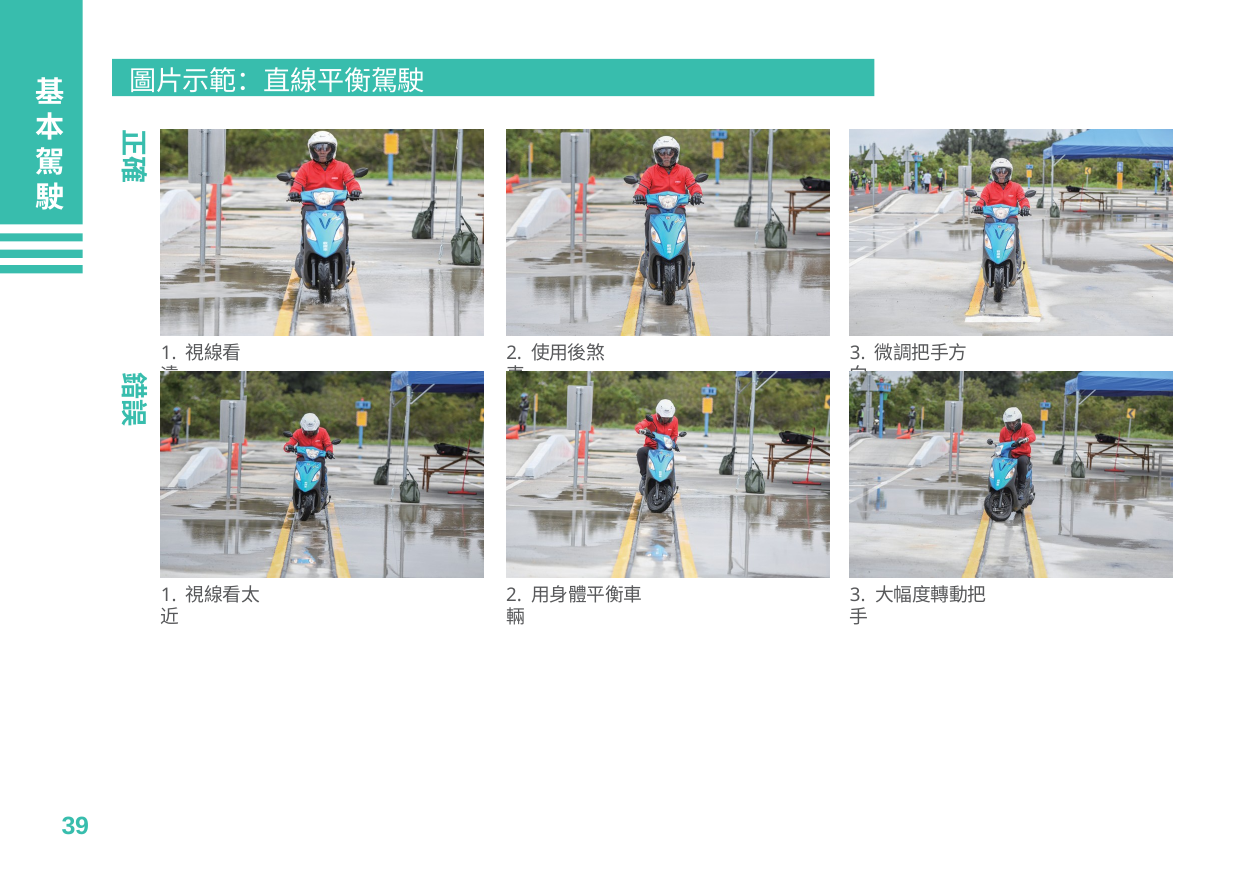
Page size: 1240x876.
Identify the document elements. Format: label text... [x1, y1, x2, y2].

text_box 圖片示範：直線平衡駕駛 [112, 58, 875, 97]
text_box 3. 大幅度轉動把手 [847, 584, 1004, 628]
picture [505, 129, 830, 336]
text_box 2. 使用後煞車 [504, 342, 622, 371]
picture [505, 371, 830, 578]
text_box 2. 用身體平衡車輛 [504, 584, 660, 628]
picture [160, 129, 485, 336]
text_box 正確 [110, 127, 142, 187]
text_box 39 [59, 807, 92, 840]
text_box [0, 265, 83, 274]
text_box 1. 視線看遠 [158, 342, 258, 372]
text_box 1. 視線看太近 [158, 584, 277, 628]
picture [849, 371, 1174, 578]
title 基本駕駛 [33, 71, 67, 220]
text_box 錯誤 [110, 370, 142, 429]
text_box 3. 微調把手方向 [847, 342, 985, 372]
text_box [0, 249, 83, 258]
text_box [0, 233, 83, 242]
picture [160, 371, 485, 578]
text_box [0, 0, 83, 225]
picture [849, 129, 1174, 336]
